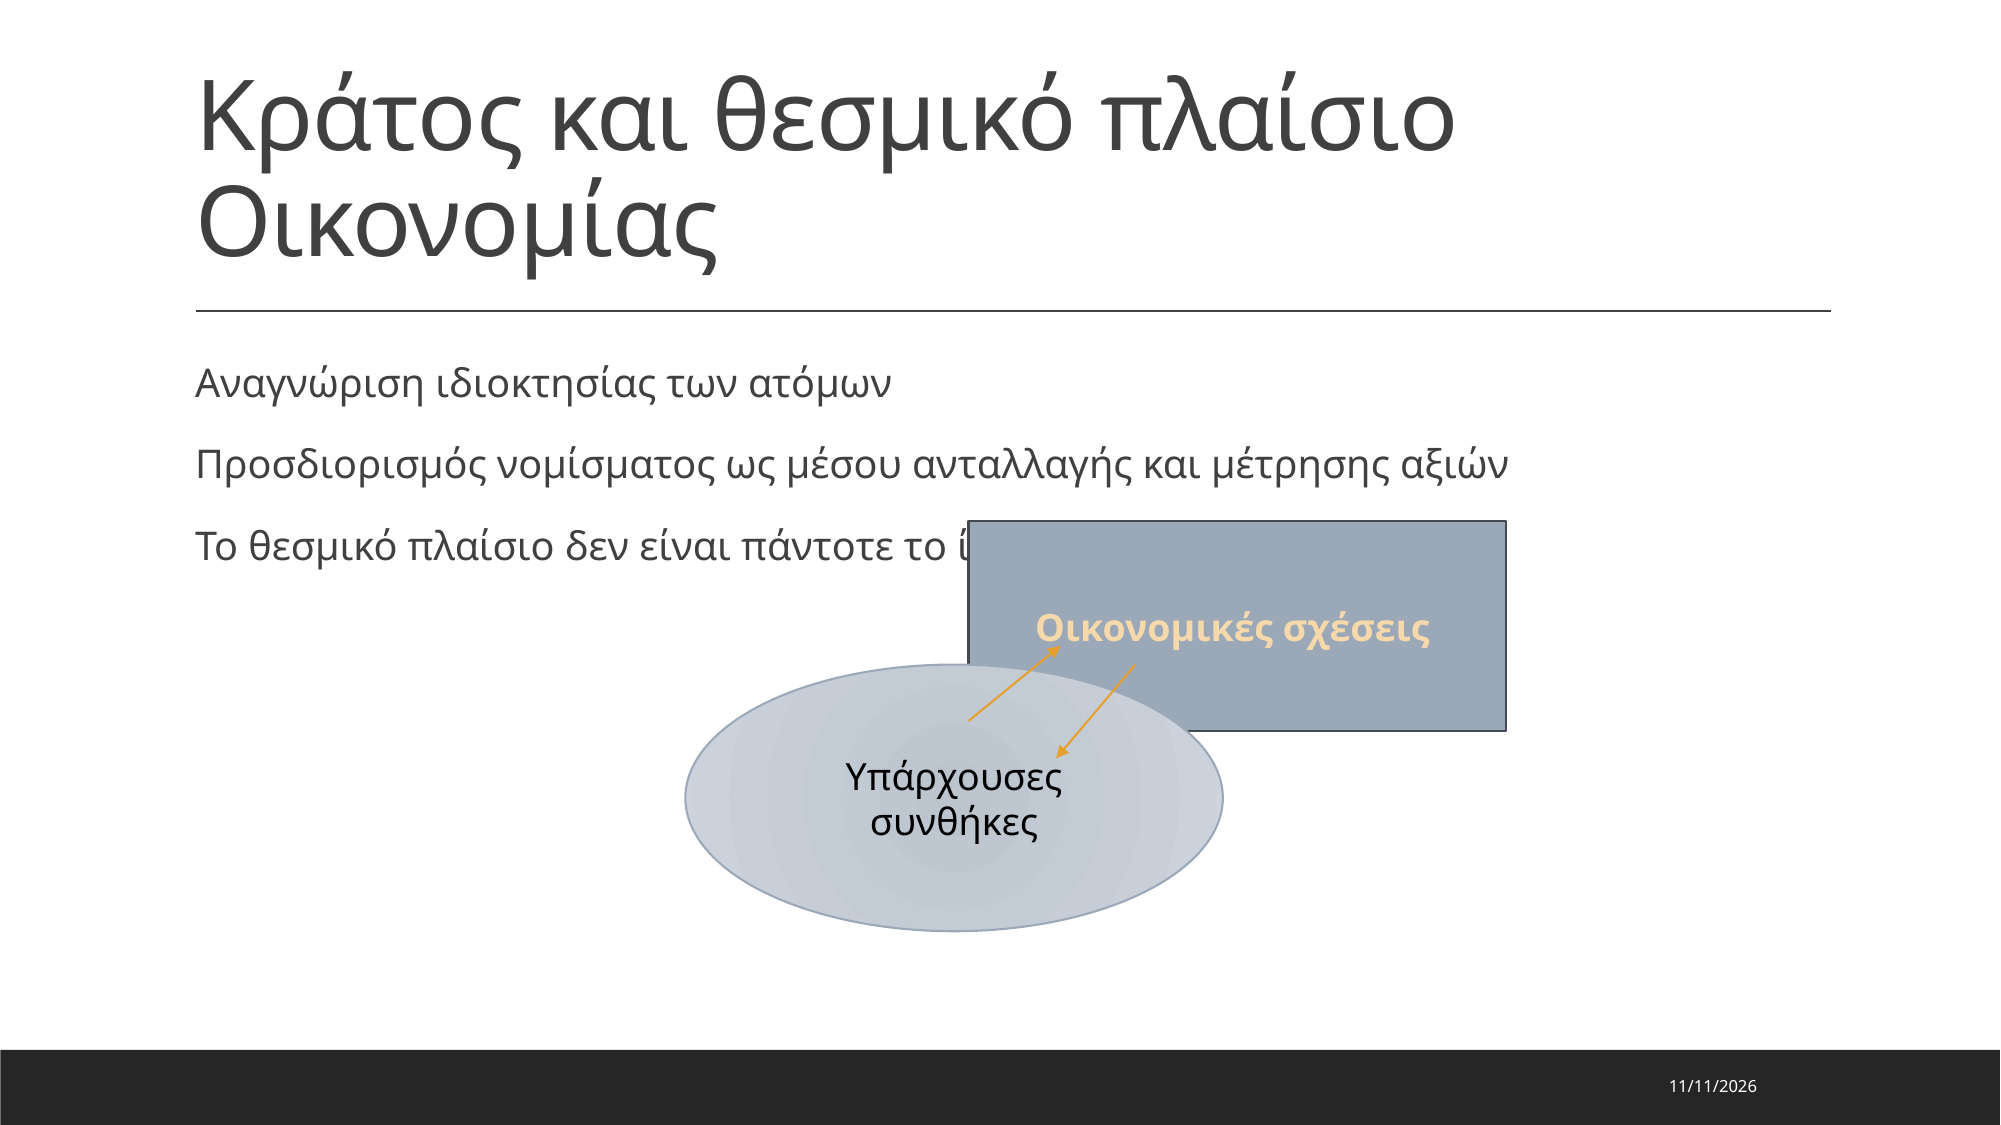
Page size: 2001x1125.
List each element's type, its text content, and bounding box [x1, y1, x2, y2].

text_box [1055, 664, 1136, 759]
text_box Οικονομικές σχέσεις [967, 520, 1507, 732]
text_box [968, 645, 1061, 722]
text_box Υπάρχουσες συνθήκες [684, 663, 1224, 933]
title Κράτος και θεσμικό πλαίσιο Οικονομίας [180, 47, 1830, 285]
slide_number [1348, 1057, 1773, 1118]
list Αναγνώριση ιδιοκτησίας των ατόμων Προσδιορισμός νομίσματος ως μέσου ανταλλαγής και μέτρησης αξιών Το θεσμικό πλαίσιο δεν είναι πάντοτε το ίδιο [180, 345, 1830, 963]
